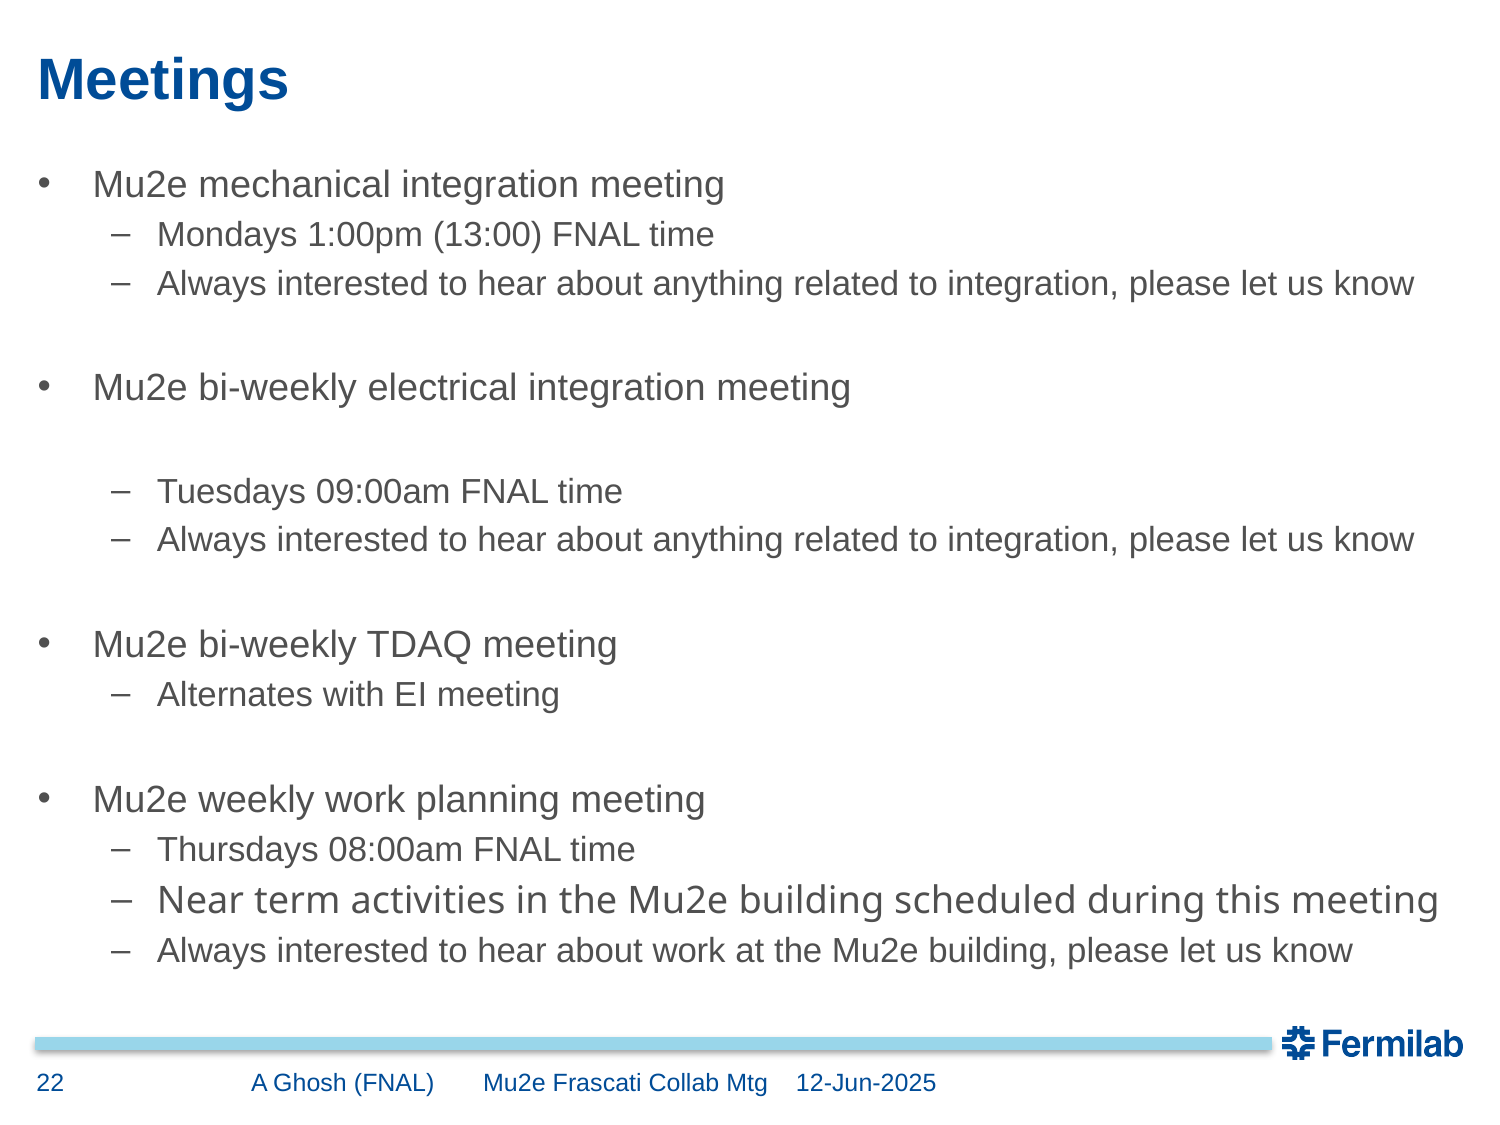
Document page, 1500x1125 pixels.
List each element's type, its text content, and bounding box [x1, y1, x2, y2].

picture [1282, 1026, 1463, 1060]
slide_number 22 [36, 1066, 105, 1106]
list Mu2e mechanical integration meeting Mondays 1:00pm (13:00) FNAL time Always interested to hear about anything related to integration, please let us know Mu2e bi-weekly electrical integration meeting Tuesdays 09:00am FNAL time Always interested to hear about anything related to integration, please let us know Mu2e bi-weekly TDAQ meeting Alternates with EI meeting Mu2e weekly work planning meeting Thursdays 08:00am FNAL time Near term activities in the Mu2e building scheduled during this meeting Always interested to hear about work at the Mu2e building, please let us know [37, 159, 1461, 990]
footer A Ghosh (FNAL) Mu2e Frascati Collab Mtg 12-Jun-2025 [251, 1066, 1279, 1107]
title Meetings [37, 41, 1463, 112]
